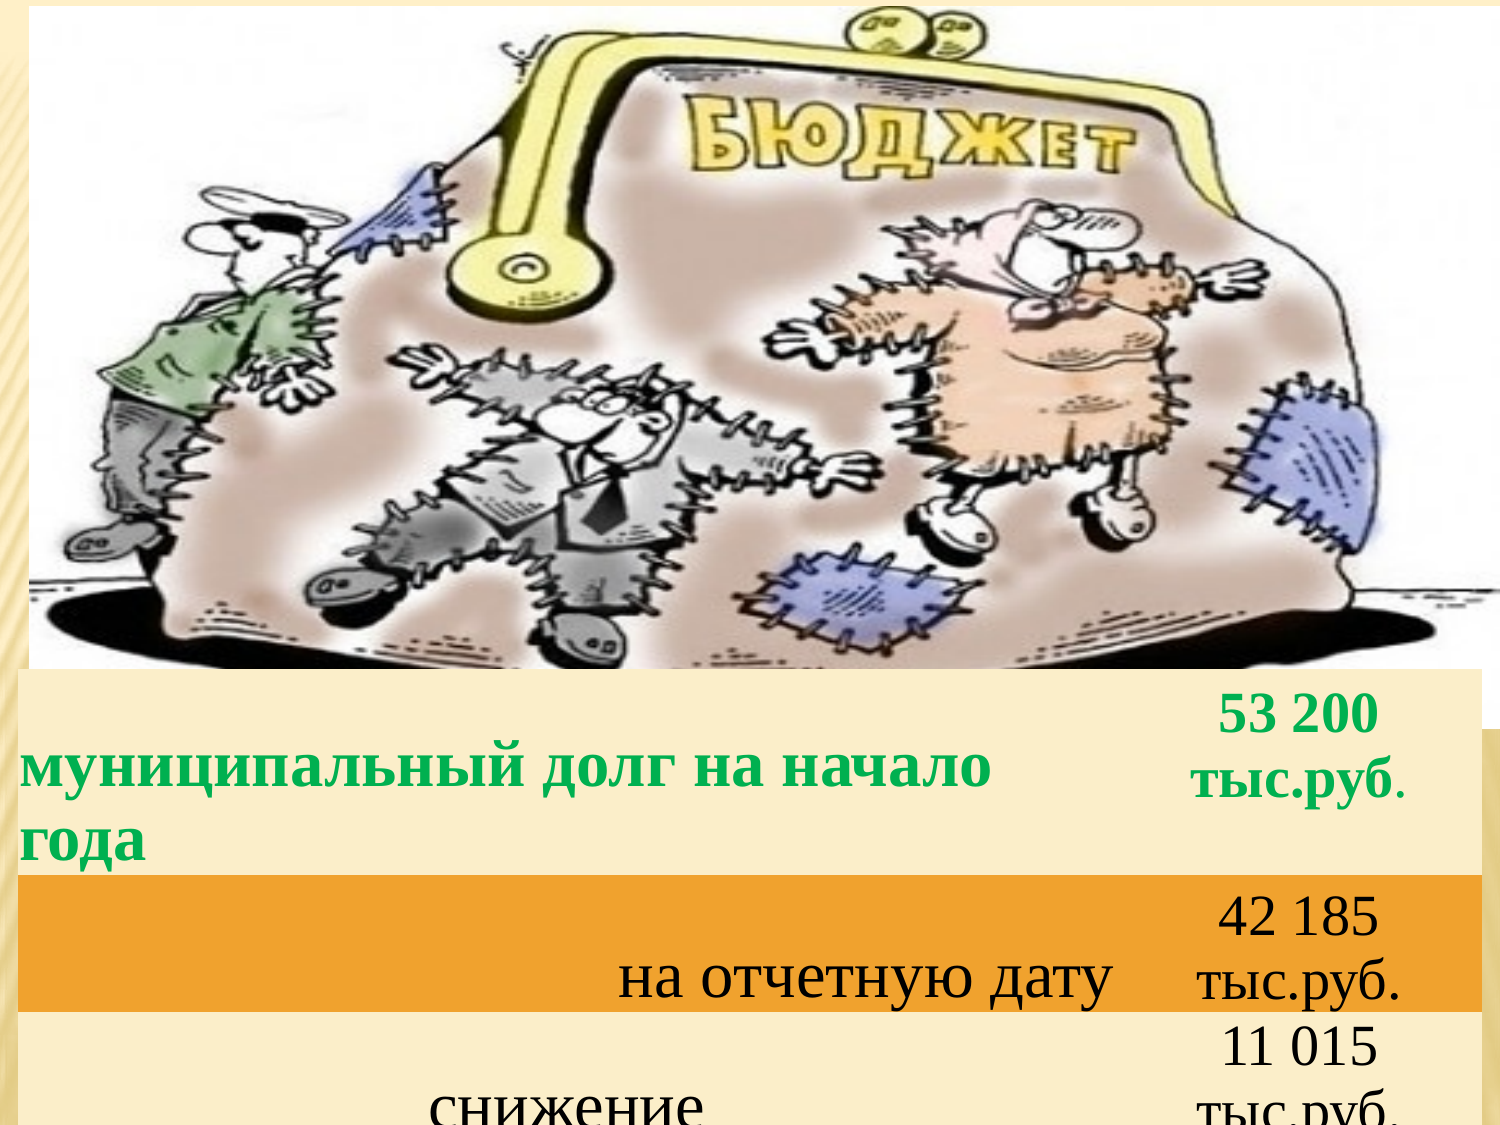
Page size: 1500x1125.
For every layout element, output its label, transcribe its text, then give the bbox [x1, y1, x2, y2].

picture [29, 6, 1500, 730]
table_cell 42 185 тыс.руб. [1116, 875, 1482, 1012]
table_header 53 200 тыс.руб. [1116, 748, 1482, 875]
table_cell снижение [18, 1012, 1116, 1125]
table_cell 11 015 тыс.руб. [1116, 1012, 1482, 1125]
table_cell на отчетную дату [18, 875, 1116, 1012]
table_header муниципальный долг на начало года [18, 669, 1116, 875]
